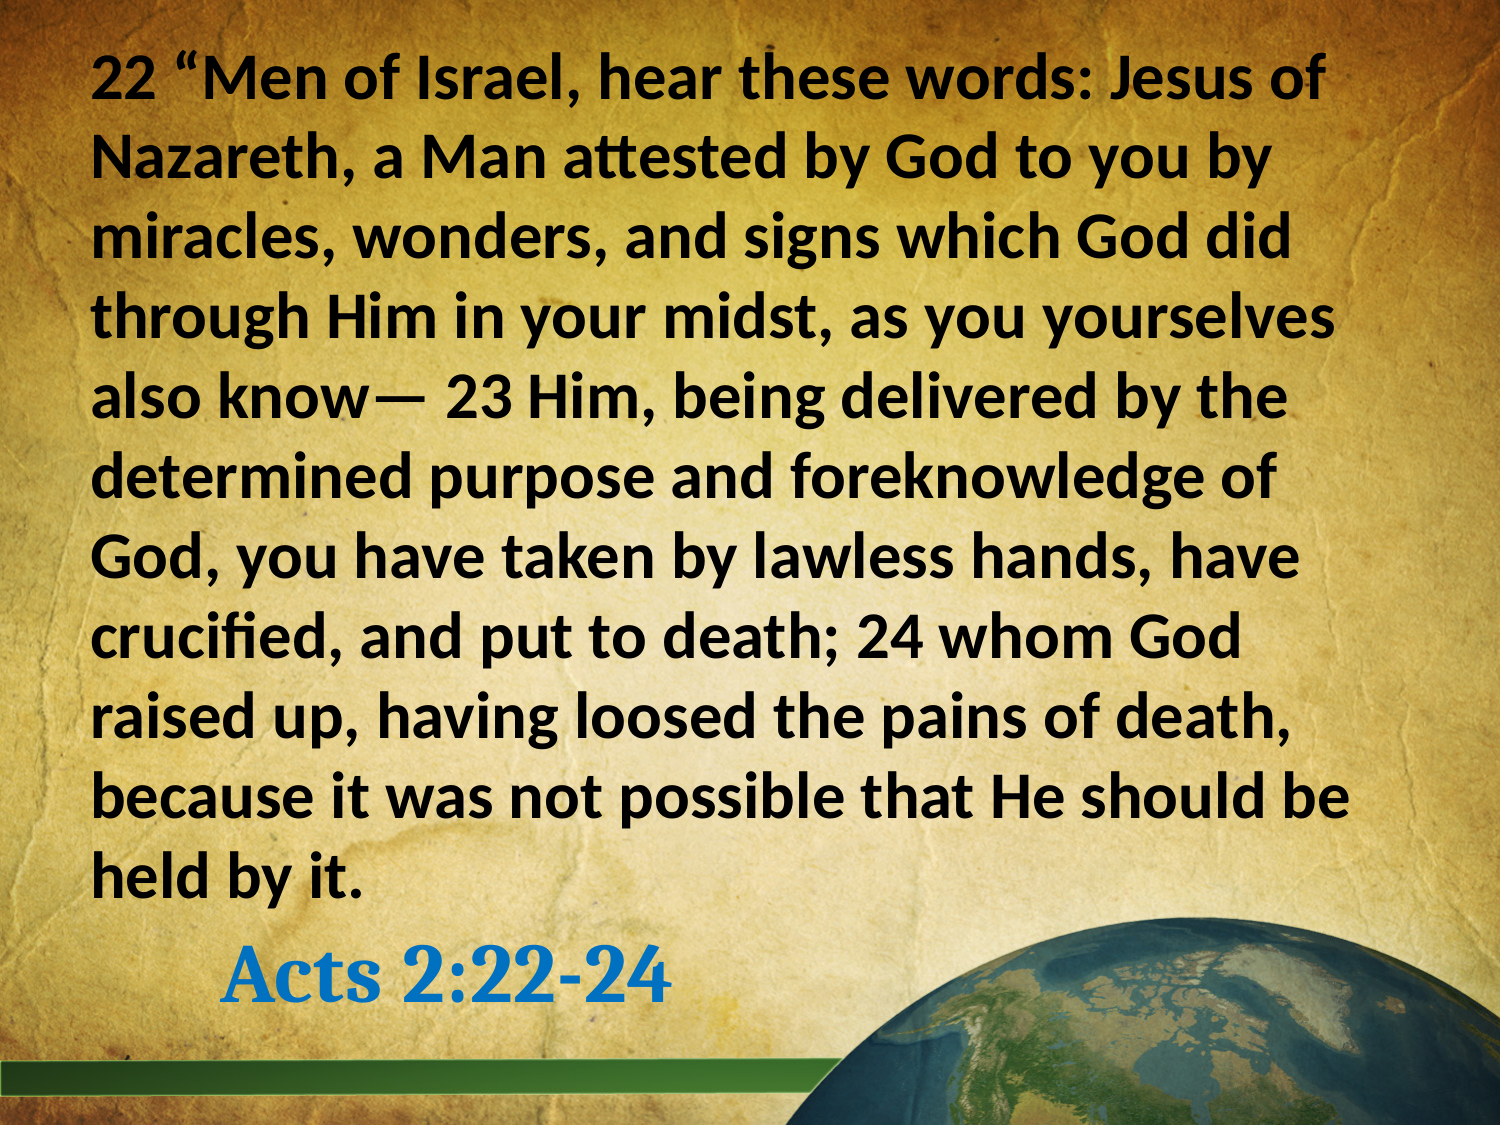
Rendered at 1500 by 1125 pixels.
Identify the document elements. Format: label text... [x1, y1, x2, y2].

text_box Acts 2:22-24 [208, 912, 687, 1025]
list 22 “Men of Israel, hear these words: Jesus of Nazareth, a Man attested by God to you by miracles, wonders, and signs which God did through Him in your midst, as you yourselves also know— 23 Him, being delivered by the determined purpose and foreknowledge of God, you have taken by lawless hands, have crucified, and put to death; 24 whom God raised up, having loosed the pains of death, because it was not possible that He should be held by it. [75, 243, 1425, 701]
picture [0, 0, 1500, 1125]
